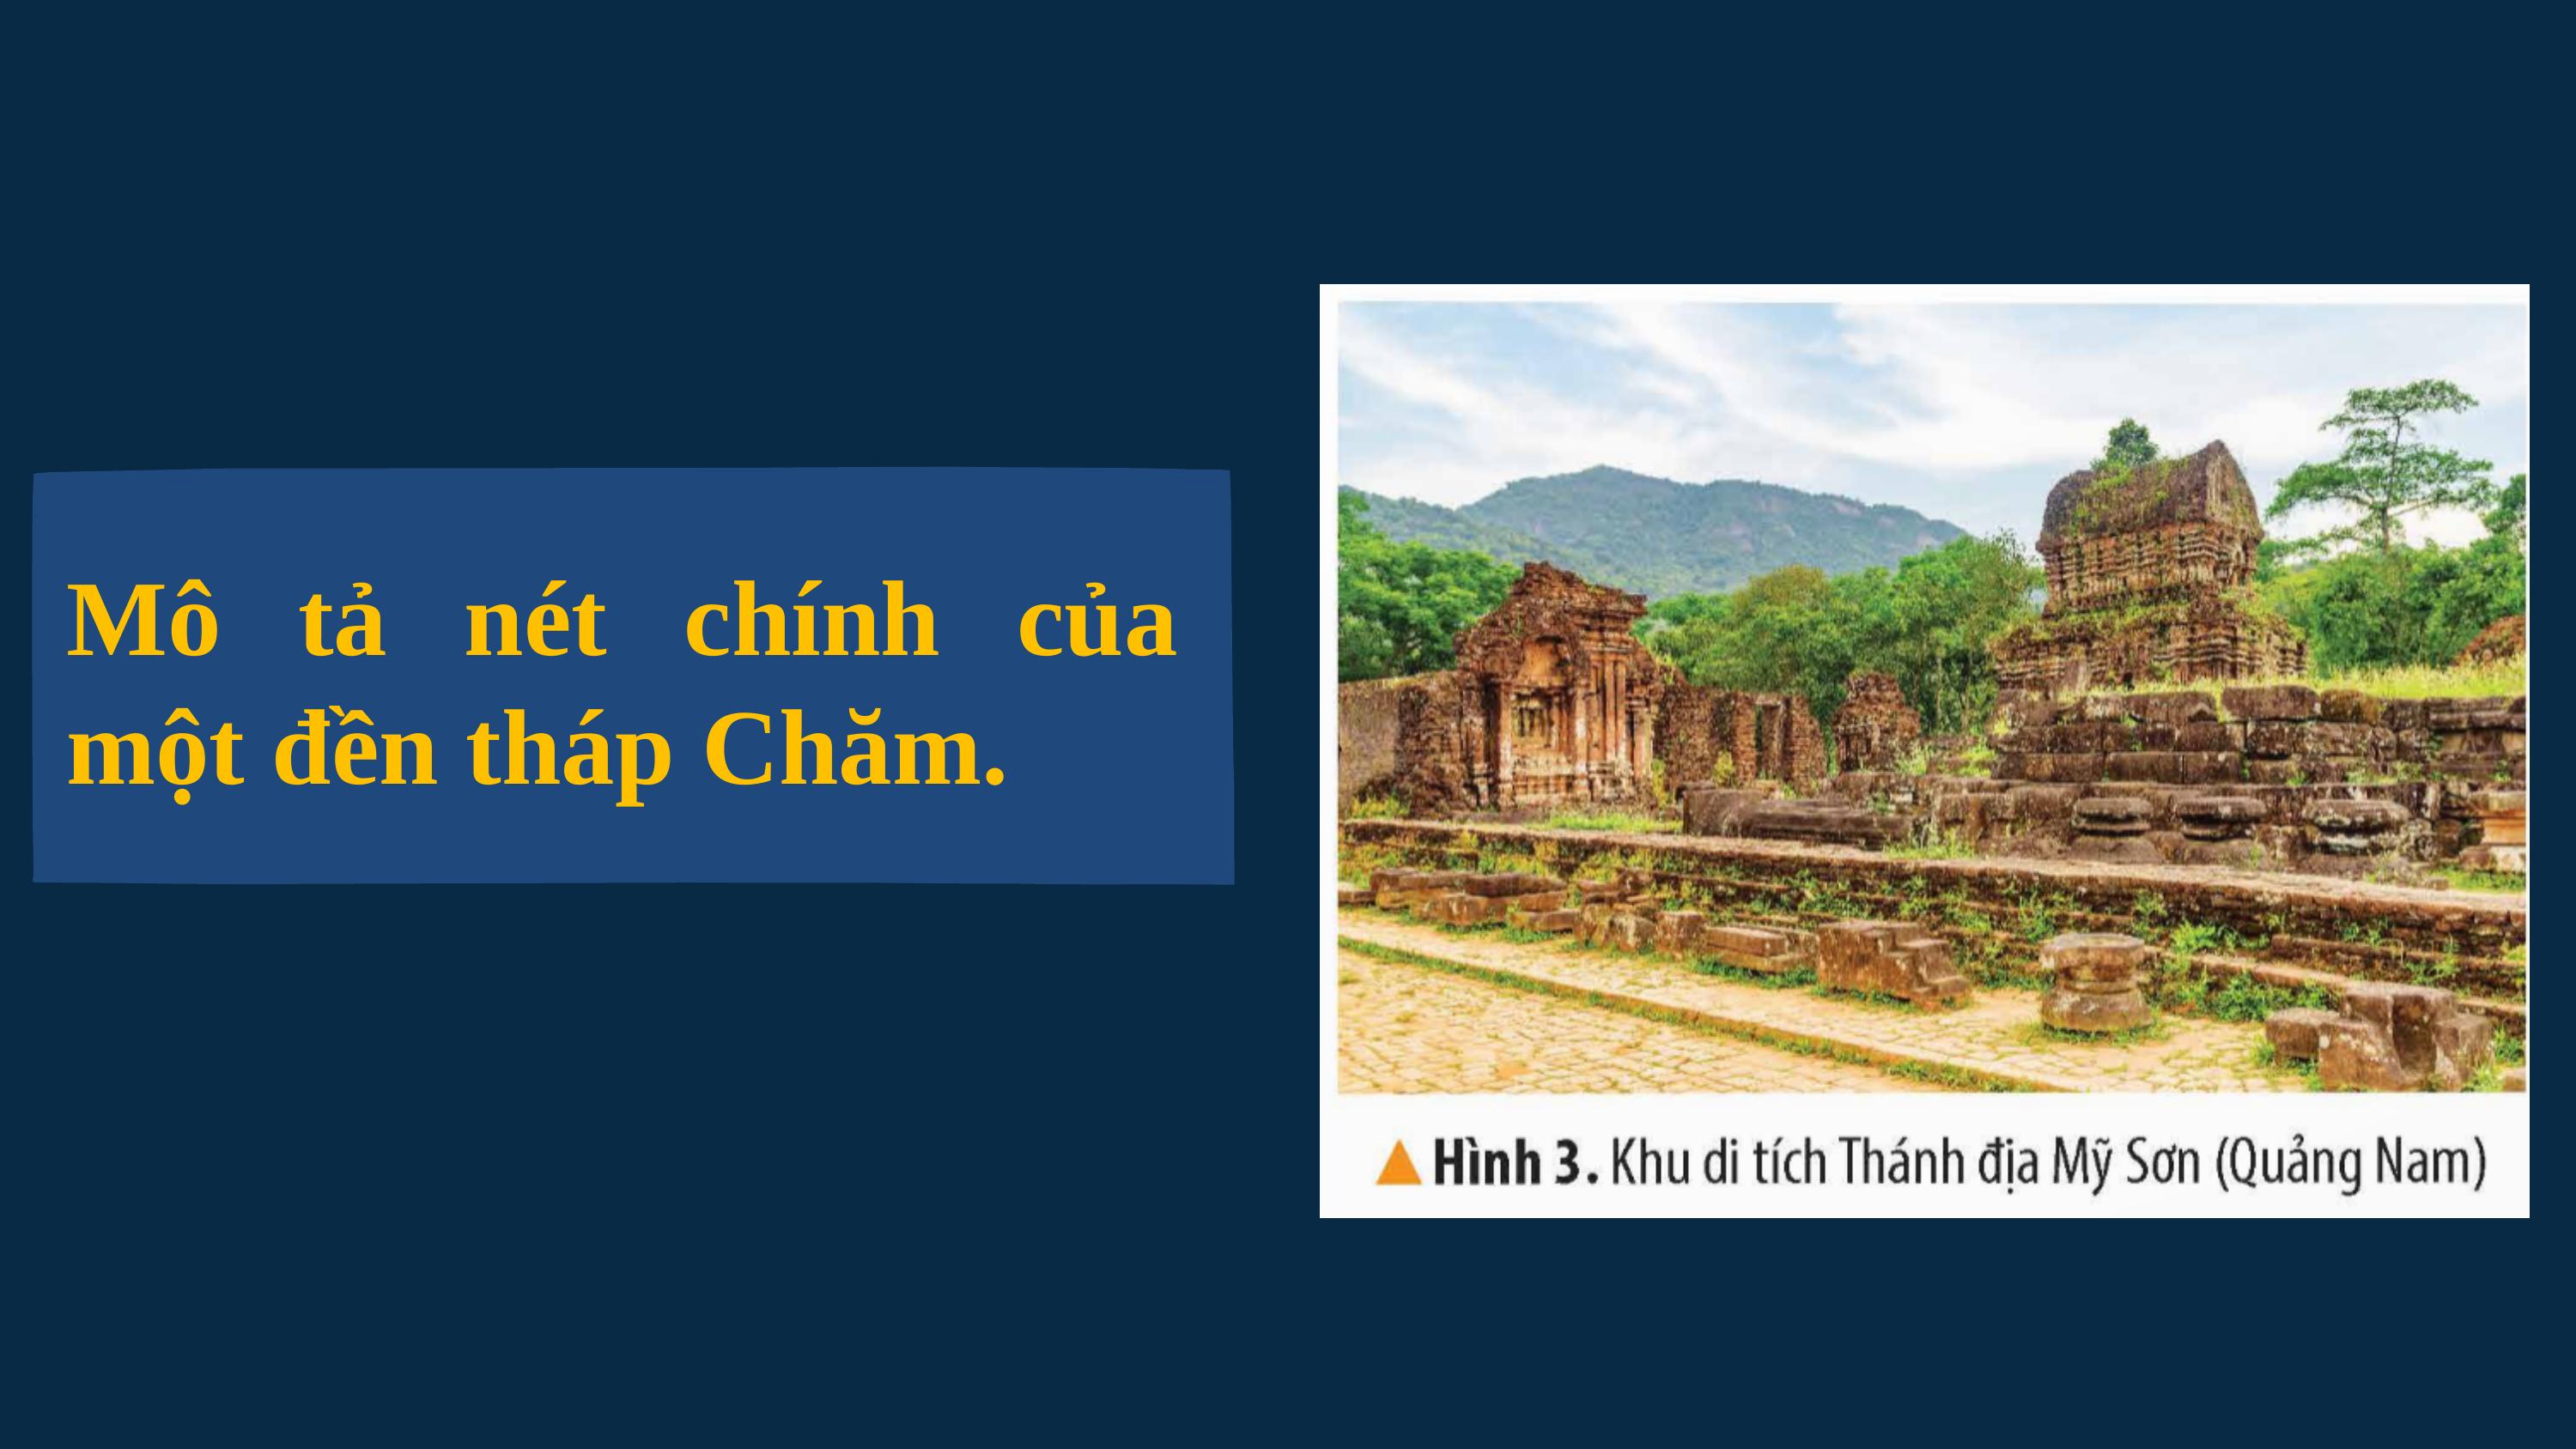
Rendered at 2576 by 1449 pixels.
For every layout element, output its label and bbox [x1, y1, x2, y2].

picture [1320, 283, 2530, 1218]
text_box [32, 466, 1235, 886]
